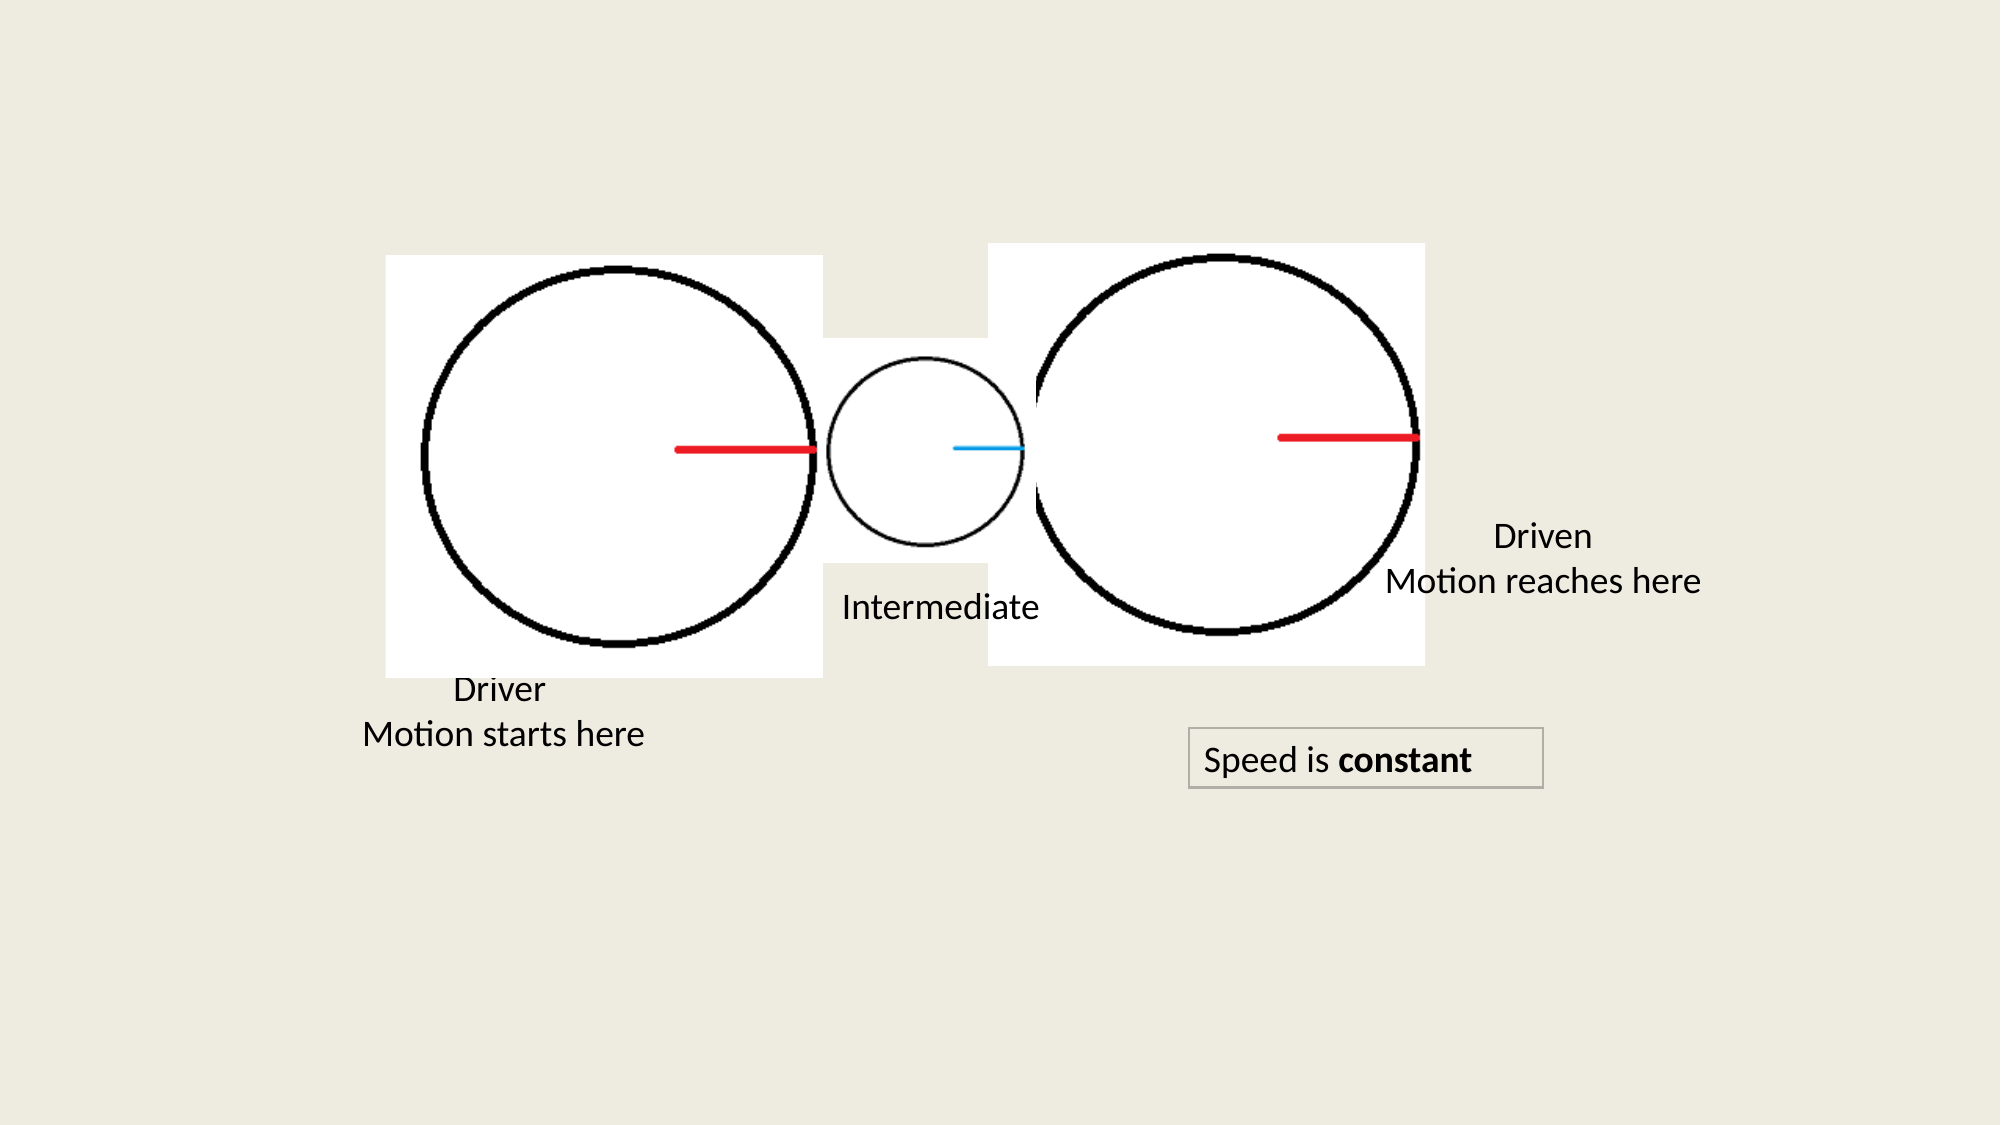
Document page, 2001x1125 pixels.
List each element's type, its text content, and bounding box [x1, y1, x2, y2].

text_box Driver Motion starts here [326, 656, 682, 762]
text_box Intermediate [823, 574, 988, 634]
text_box Speed is constant [1188, 727, 1544, 789]
picture [385, 243, 1426, 678]
text_box Driven Motion reaches here [1426, 503, 1721, 609]
